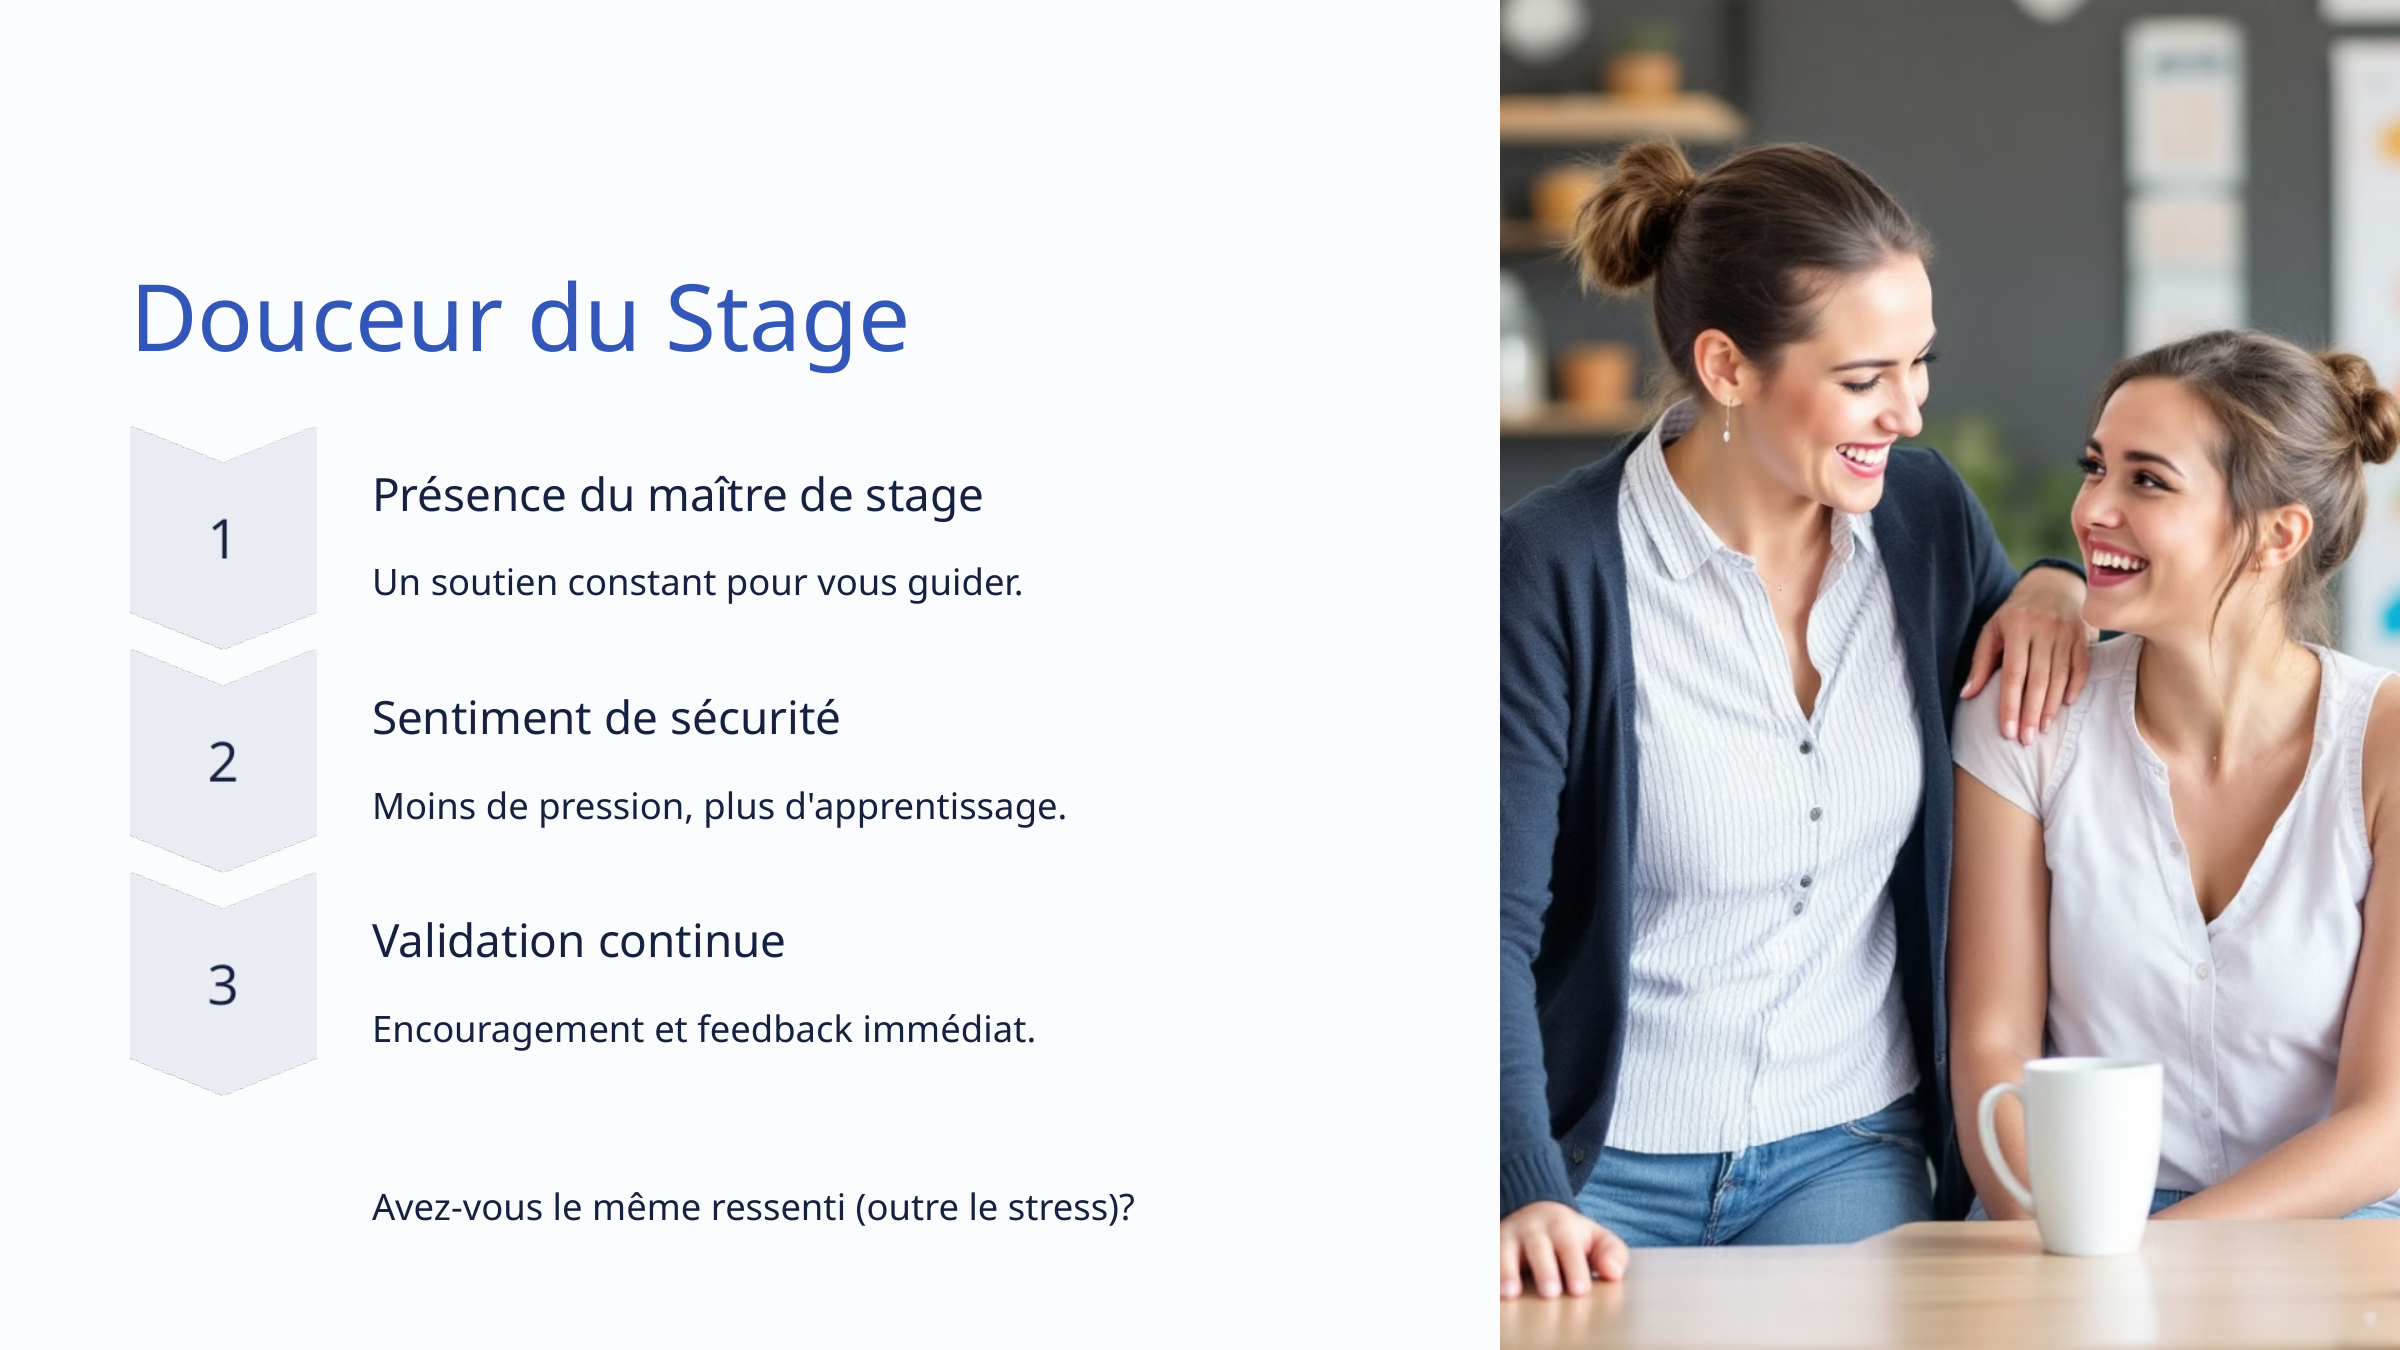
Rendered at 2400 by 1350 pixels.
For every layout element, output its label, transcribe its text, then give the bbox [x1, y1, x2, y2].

picture [1499, 0, 2400, 1350]
text_box Encouragement et feedback immédiat. Avez-vous le même ressenti (outre le stress)? [372, 990, 1370, 1050]
text_box Présence du maître de stage [371, 463, 990, 522]
text_box Douceur du Stage [130, 254, 1061, 371]
picture [130, 426, 317, 1096]
text_box Un soutien constant pour vous guider. [372, 543, 1370, 604]
text_box Sentiment de sécurité [371, 686, 854, 745]
text_box Validation continue [371, 909, 838, 968]
text_box Moins de pression, plus d'apprentissage. [372, 767, 1370, 827]
